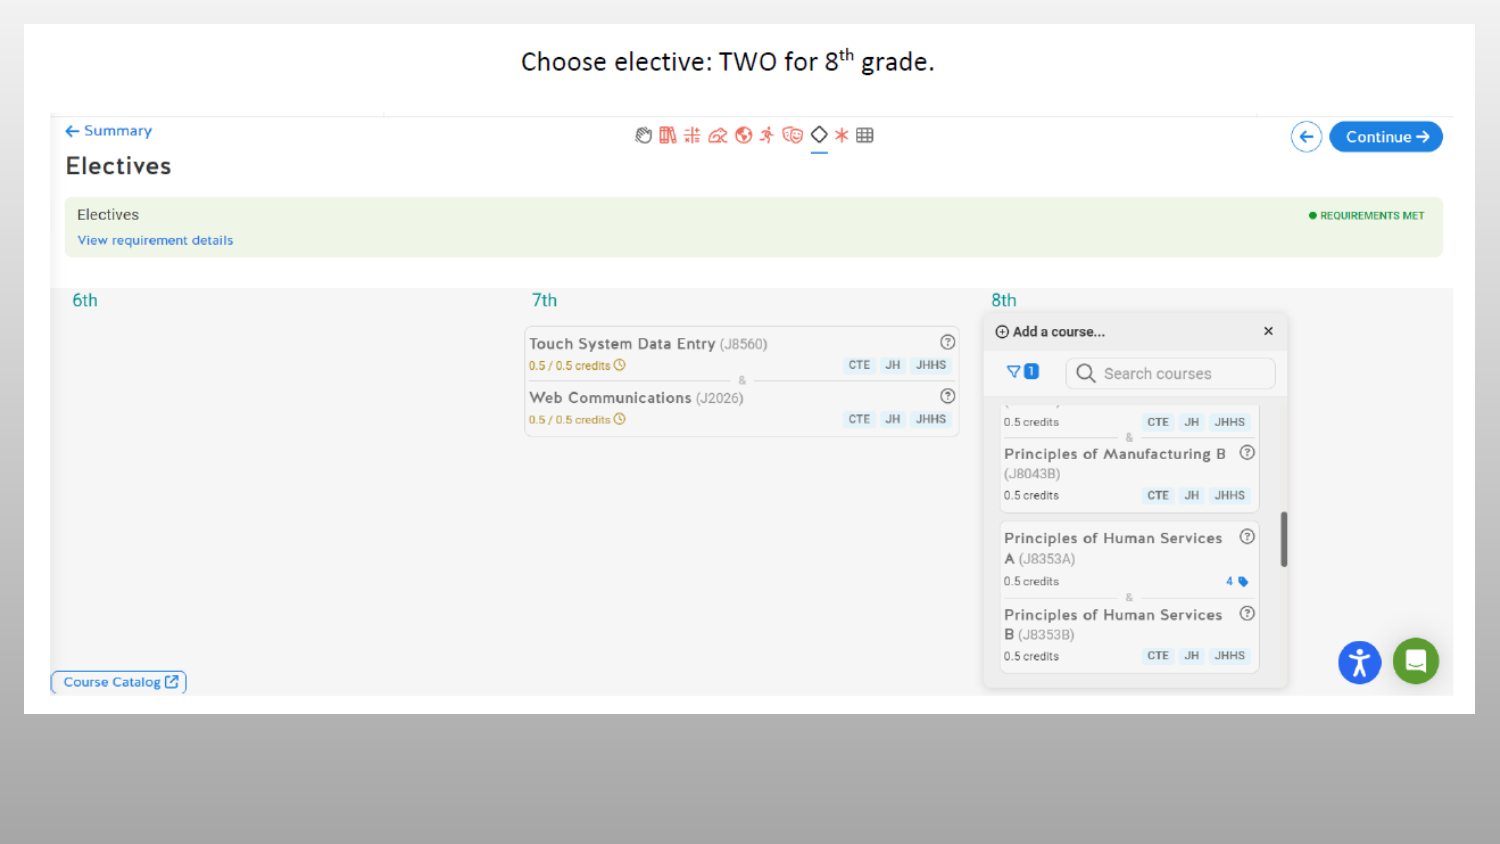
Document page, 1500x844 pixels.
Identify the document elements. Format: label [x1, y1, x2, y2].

picture [24, 24, 1476, 714]
